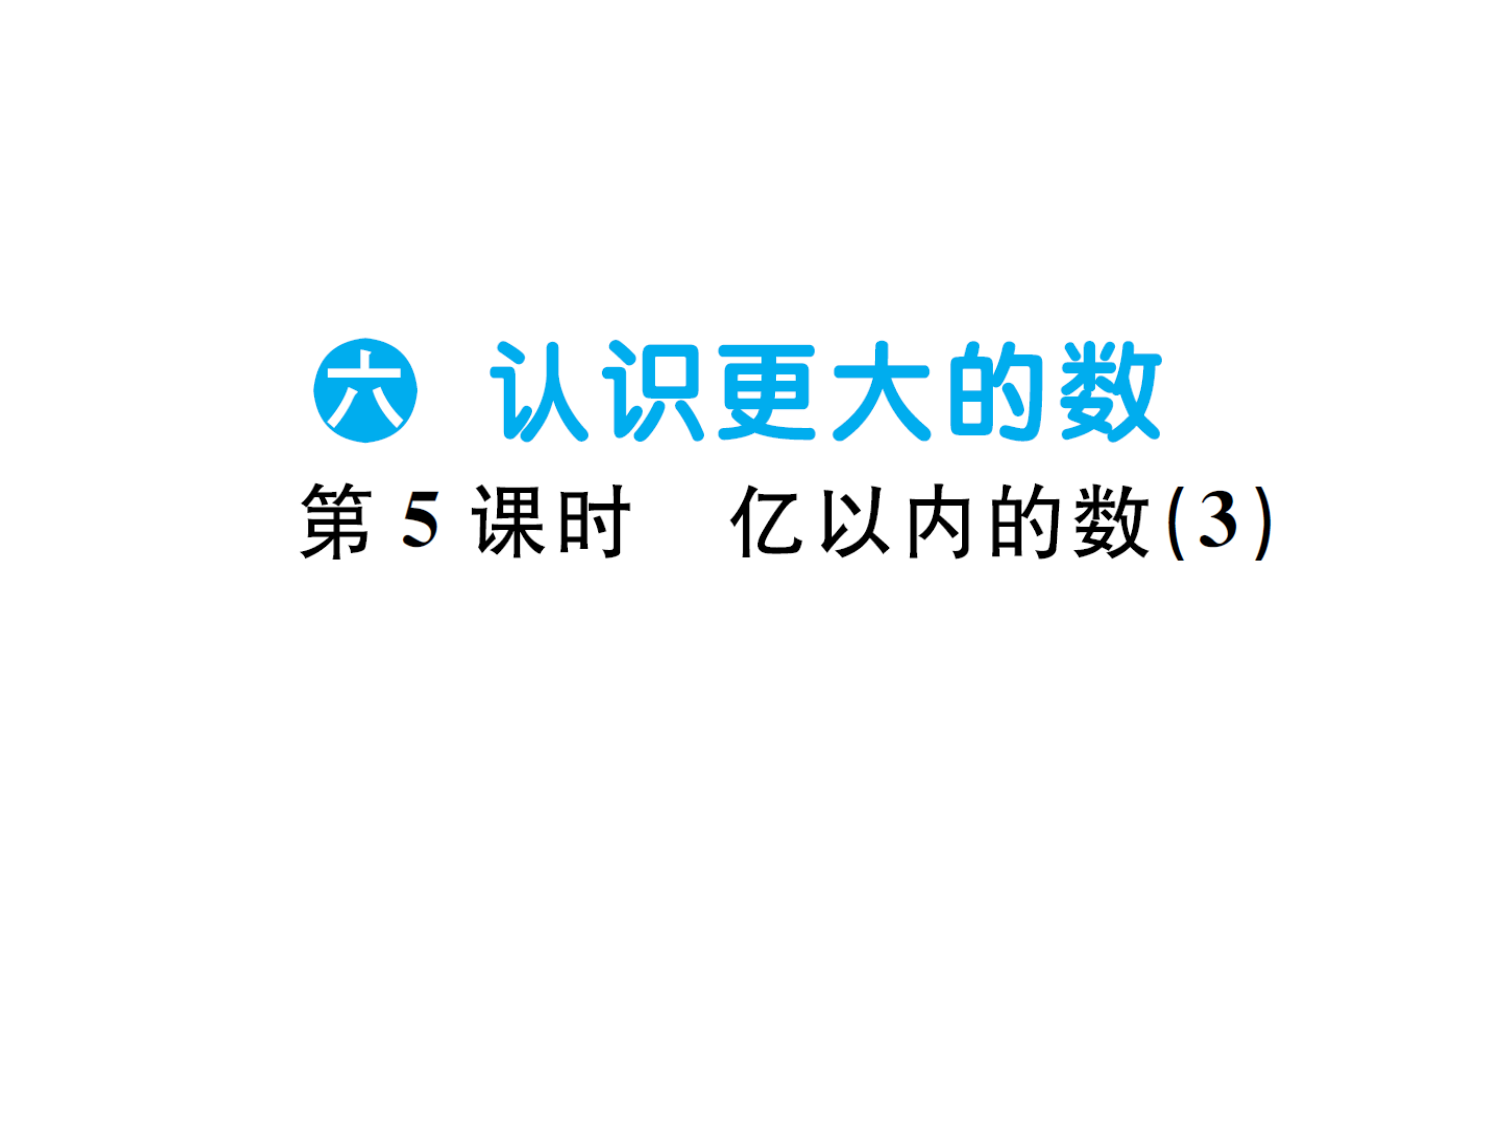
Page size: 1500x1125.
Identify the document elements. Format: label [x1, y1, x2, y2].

picture [254, 323, 1278, 568]
